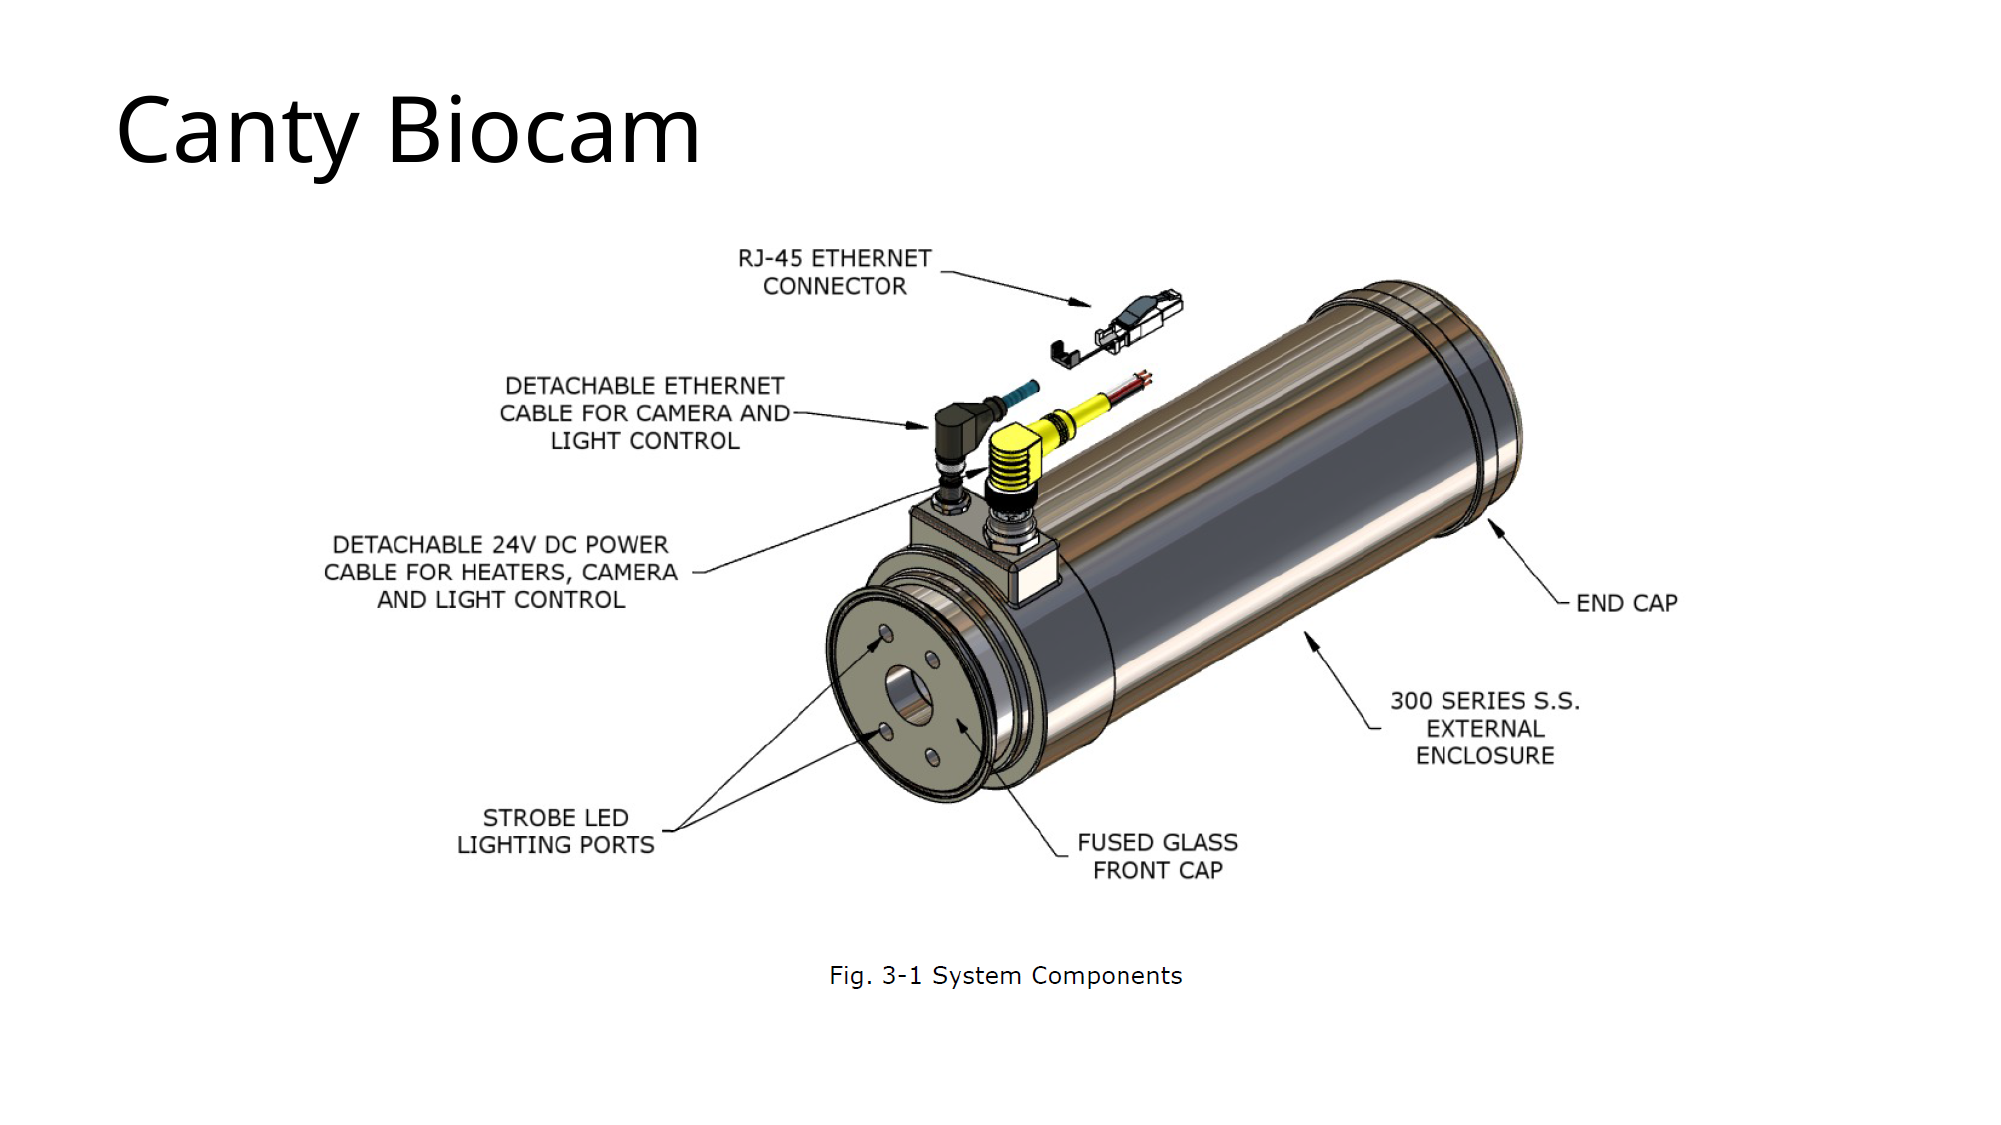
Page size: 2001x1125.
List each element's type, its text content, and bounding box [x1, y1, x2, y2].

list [314, 240, 1686, 997]
title Canty Biocam [99, 39, 1900, 227]
